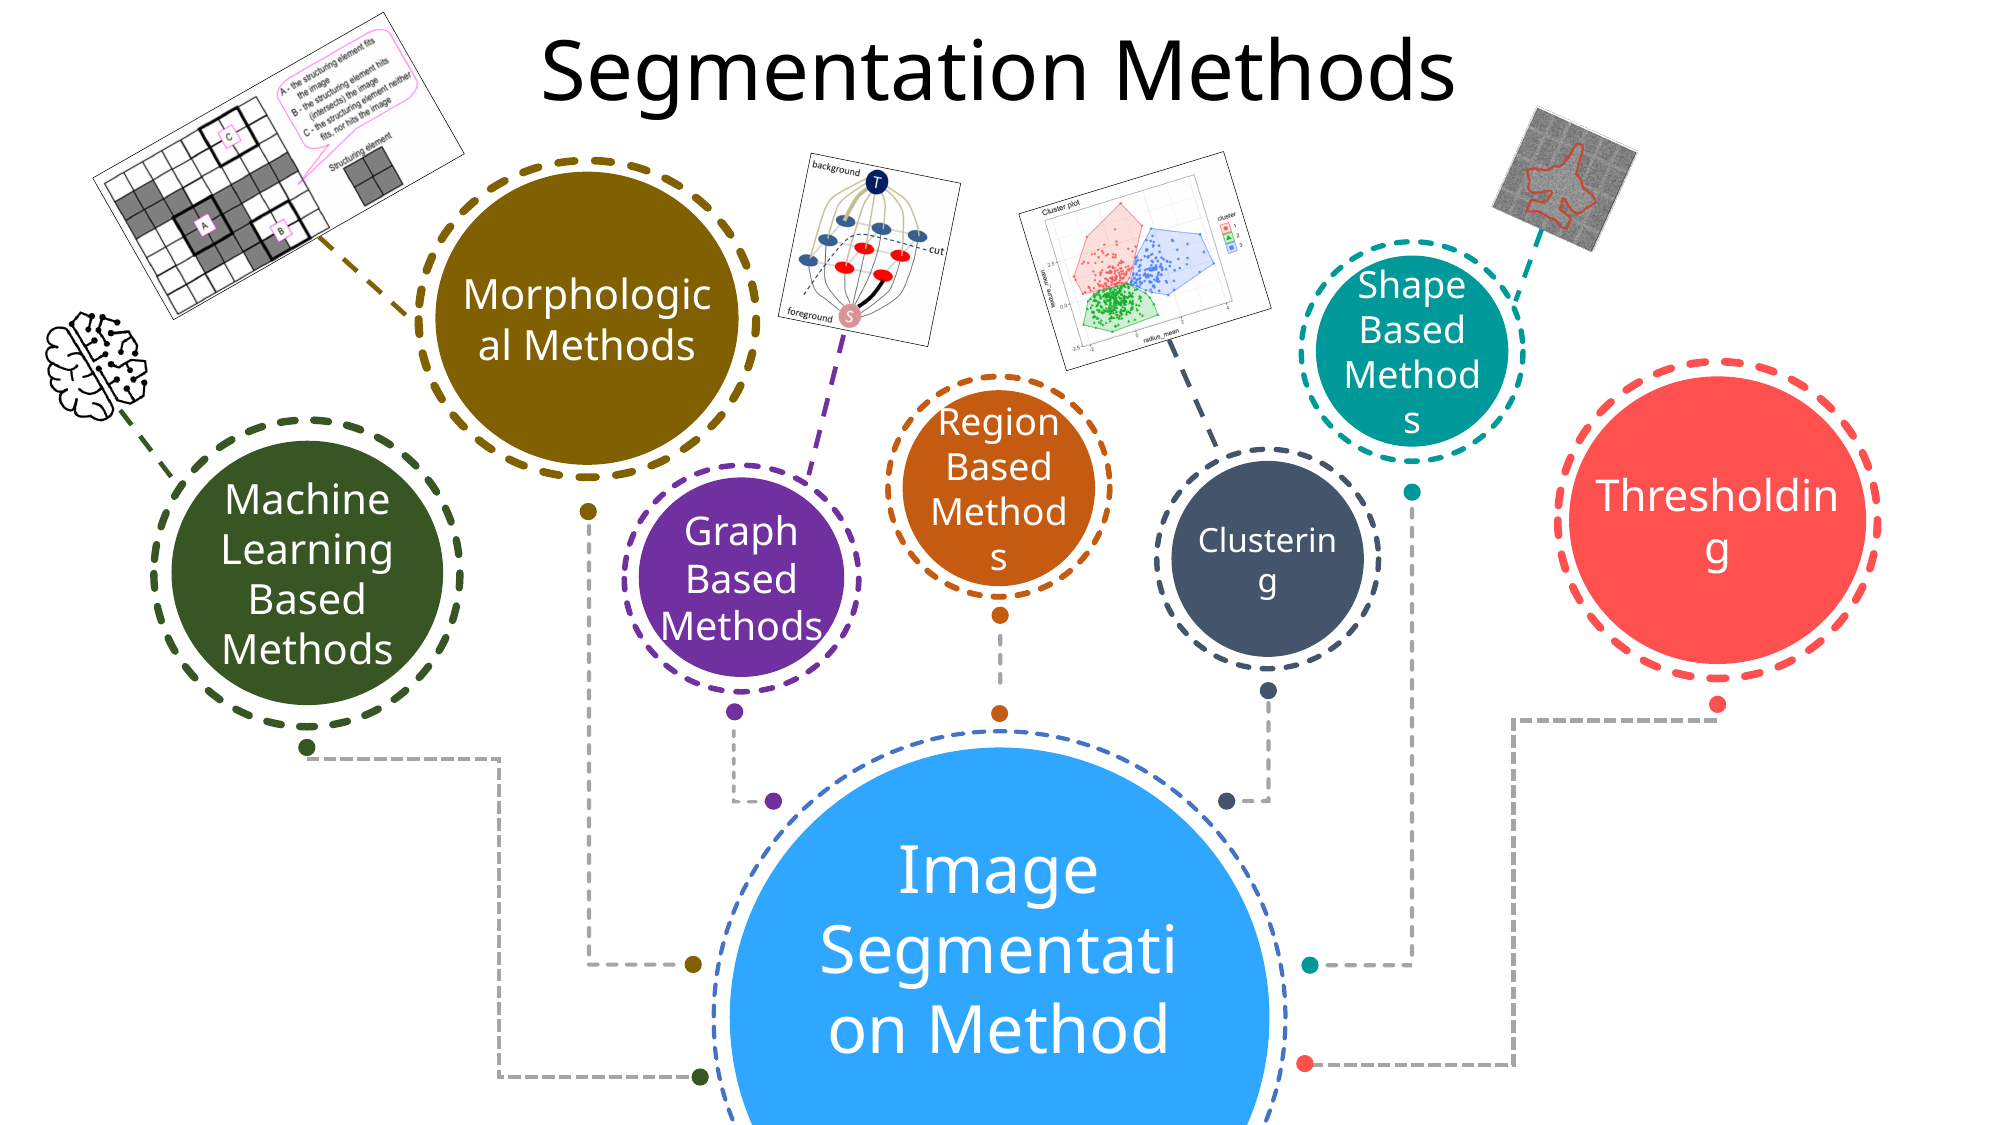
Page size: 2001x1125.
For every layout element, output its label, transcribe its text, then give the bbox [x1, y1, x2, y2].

text_box [1653, 364, 1675, 378]
text_box [1774, 656, 1796, 671]
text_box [808, 334, 844, 476]
text_box [1610, 637, 1631, 655]
text_box [1869, 481, 1881, 505]
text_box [621, 462, 862, 810]
text_box [401, 452, 414, 469]
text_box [711, 729, 1288, 1125]
text_box [153, 602, 165, 625]
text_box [1515, 229, 1542, 302]
text_box [295, 722, 319, 731]
picture [21, 293, 166, 438]
text_box [157, 509, 170, 531]
text_box [298, 738, 316, 757]
text_box Thresholding [1569, 376, 1867, 665]
text_box [1851, 582, 1867, 604]
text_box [306, 758, 692, 1078]
text_box [1787, 375, 1809, 392]
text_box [1168, 339, 1218, 451]
text_box [150, 541, 161, 564]
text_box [120, 410, 177, 484]
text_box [1298, 239, 1526, 974]
text_box [170, 480, 187, 501]
text_box [390, 686, 410, 704]
text_box [215, 436, 236, 452]
text_box [373, 433, 394, 449]
text_box [1296, 1054, 1314, 1073]
text_box [1831, 612, 1849, 632]
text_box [885, 374, 1113, 723]
text_box [1639, 656, 1662, 671]
text_box [1596, 398, 1615, 417]
text_box [1686, 358, 1710, 368]
text_box [245, 422, 267, 436]
text_box [204, 686, 224, 704]
text_box [1586, 612, 1605, 632]
text_box [1575, 423, 1592, 445]
text_box [1706, 674, 1730, 683]
text_box [361, 705, 382, 720]
text_box [1622, 378, 1644, 394]
picture [1492, 106, 1637, 252]
text_box [150, 569, 159, 592]
text_box [1561, 453, 1575, 476]
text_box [1309, 720, 1717, 1065]
text_box [1816, 394, 1836, 413]
text_box Machine Learning Based Methods [171, 440, 414, 706]
text_box [1755, 363, 1778, 376]
text_box [691, 1068, 709, 1086]
text_box [342, 421, 365, 434]
text_box [1553, 516, 1563, 540]
text_box Segmentation Methods [389, 20, 1845, 126]
text_box [190, 455, 209, 474]
text_box [1872, 515, 1882, 539]
text_box [1840, 419, 1857, 440]
text_box [1554, 486, 1565, 510]
text_box [329, 717, 351, 729]
text_box [1568, 582, 1584, 605]
text_box Segmentation Methods [154, 20, 367, 84]
picture [779, 154, 960, 345]
text_box [1708, 695, 1727, 713]
text_box [1804, 637, 1825, 655]
text_box [1866, 550, 1878, 573]
picture [95, 14, 463, 318]
text_box [1740, 669, 1764, 681]
text_box [232, 705, 253, 720]
text_box [276, 416, 299, 427]
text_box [1154, 446, 1298, 810]
text_box [1672, 669, 1695, 681]
text_box [263, 717, 285, 729]
text_box [1557, 550, 1570, 573]
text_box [692, 810, 711, 974]
text_box [164, 634, 179, 655]
text_box [181, 662, 199, 682]
picture [1020, 153, 1270, 370]
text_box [318, 248, 418, 326]
text_box [1858, 448, 1872, 471]
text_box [414, 156, 761, 758]
text_box [309, 416, 333, 426]
text_box [1720, 357, 1744, 368]
